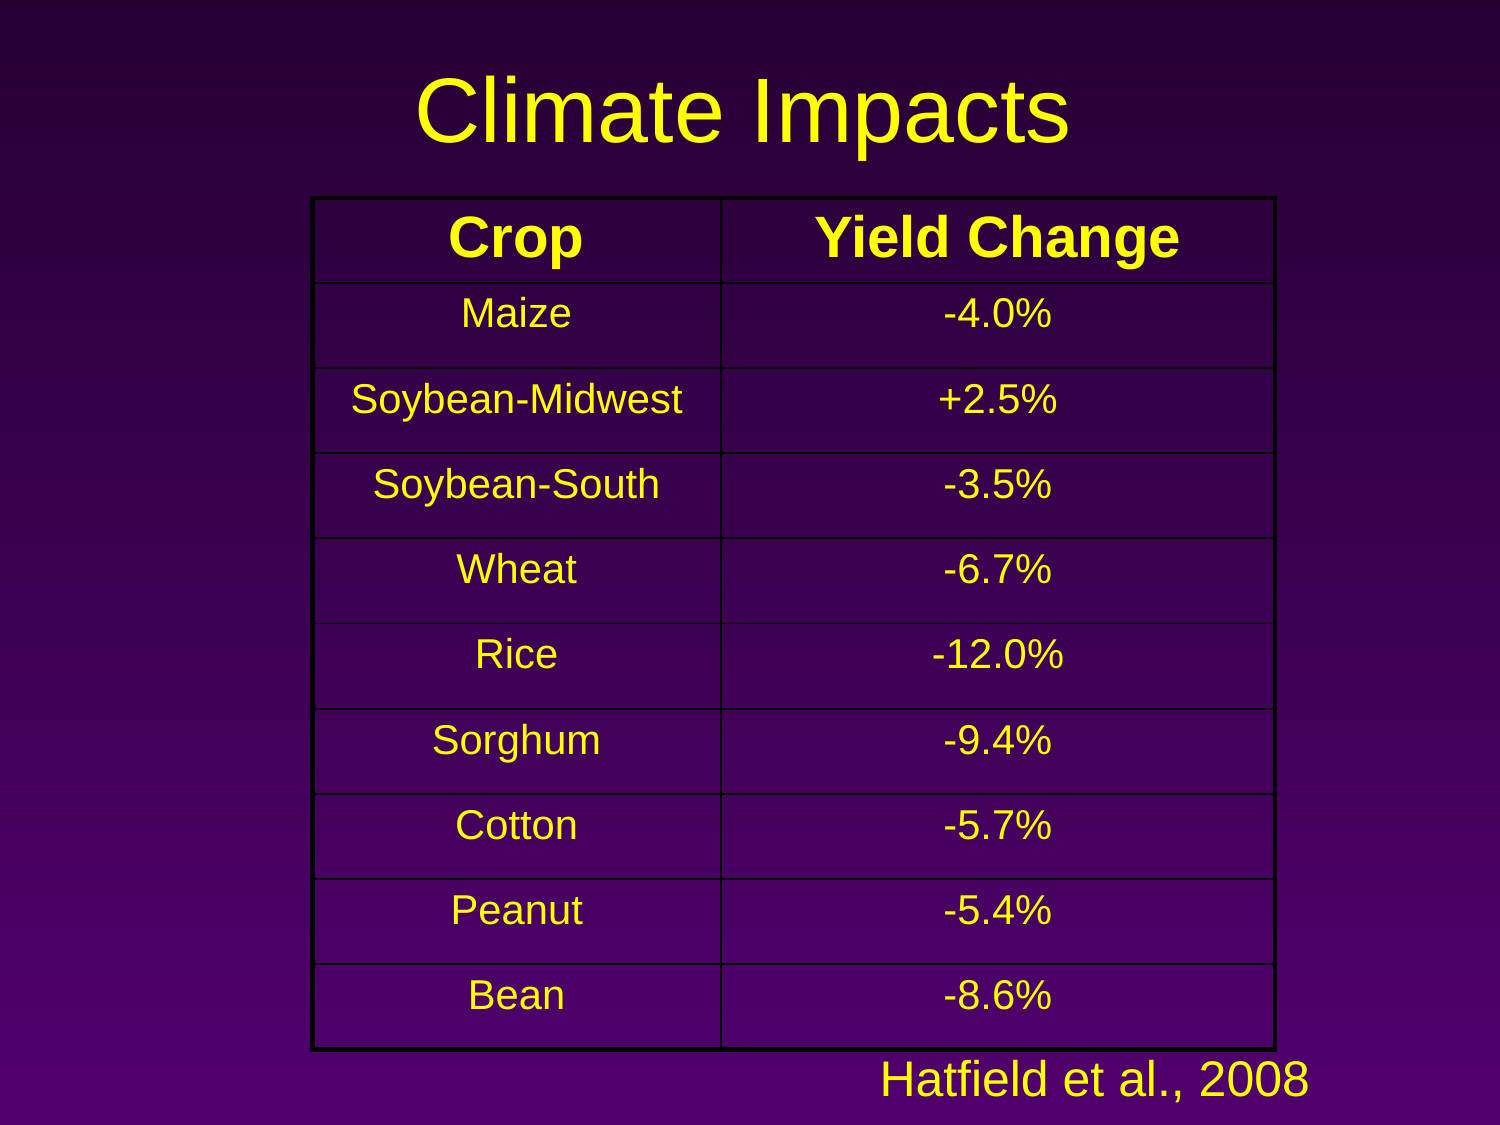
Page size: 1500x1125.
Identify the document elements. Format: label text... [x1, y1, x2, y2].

table_cell -5.4% [722, 880, 1273, 963]
text_box Hatfield et al., 2008 [864, 1039, 1326, 1114]
table_cell -9.4% [722, 710, 1273, 793]
table_cell Soybean-South [315, 454, 720, 537]
table_cell +2.5% [722, 369, 1273, 452]
title Climate Impacts [187, 12, 1301, 201]
table_cell -3.5% [722, 454, 1273, 537]
table_cell Bean [315, 965, 720, 1047]
table_cell -4.0% [722, 284, 1273, 367]
table_header Crop [315, 200, 720, 282]
table_cell Wheat [315, 539, 720, 623]
table_cell -5.7% [722, 795, 1273, 878]
table_cell Rice [315, 624, 720, 708]
table_cell -6.7% [722, 539, 1273, 623]
table_cell -12.0% [722, 624, 1273, 708]
table_header Yield Change [722, 200, 1273, 282]
table_cell Peanut [315, 880, 720, 963]
table_cell -8.6% [722, 965, 1273, 1047]
table_cell Soybean-Midwest [315, 369, 720, 452]
table_cell Maize [315, 284, 720, 367]
table_cell Cotton [315, 795, 720, 878]
table_cell Sorghum [315, 710, 720, 793]
